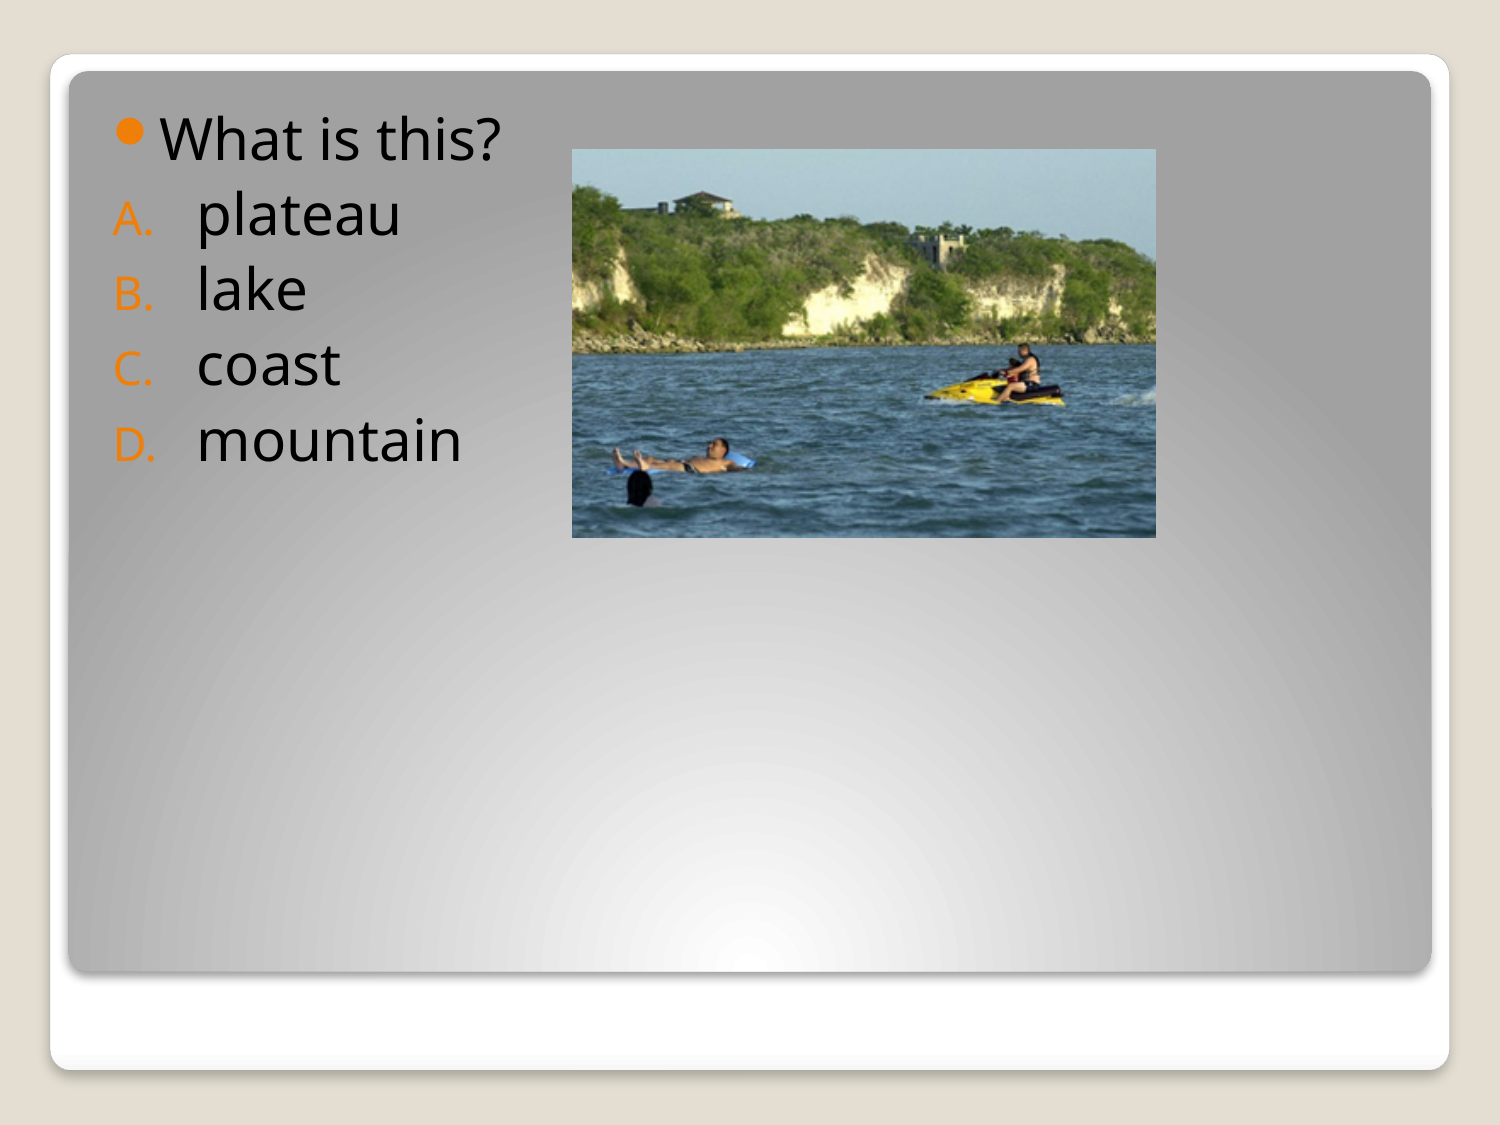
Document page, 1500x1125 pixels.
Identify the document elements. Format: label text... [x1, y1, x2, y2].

picture [572, 149, 1156, 538]
list What is this? plateau lake coast mountain [82, 86, 1425, 774]
